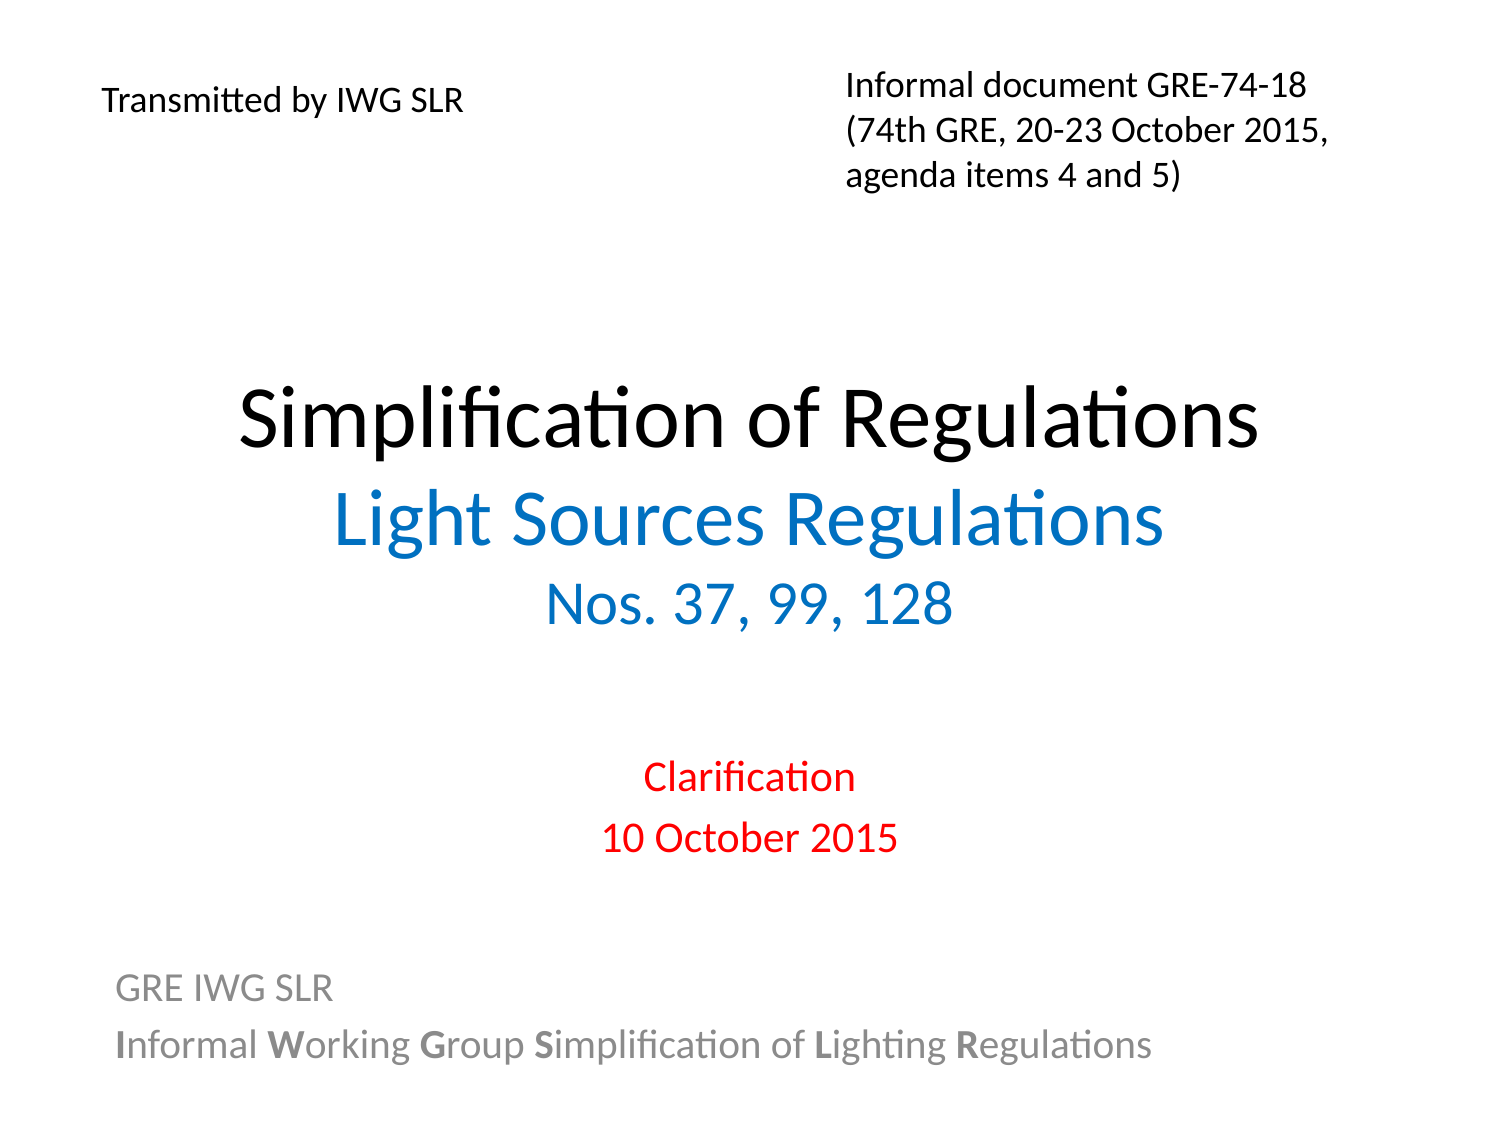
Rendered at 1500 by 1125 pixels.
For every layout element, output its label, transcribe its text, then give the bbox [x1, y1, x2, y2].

subtitle Clarification 10 October 2015 [225, 739, 1275, 870]
text_box Informal document GRE-74-18 (74th GRE, 20-23 October 2015, agenda items 4 and 5) [830, 52, 1444, 203]
title Simplification of Regulations Light Sources Regulations Nos. 37, 99, 128 [112, 349, 1388, 646]
text_box Transmitted by IWG SLR [78, 68, 829, 128]
text_box GRE IWG SLR Informal Working Group Simplification of Lighting Regulations [100, 952, 1424, 1075]
